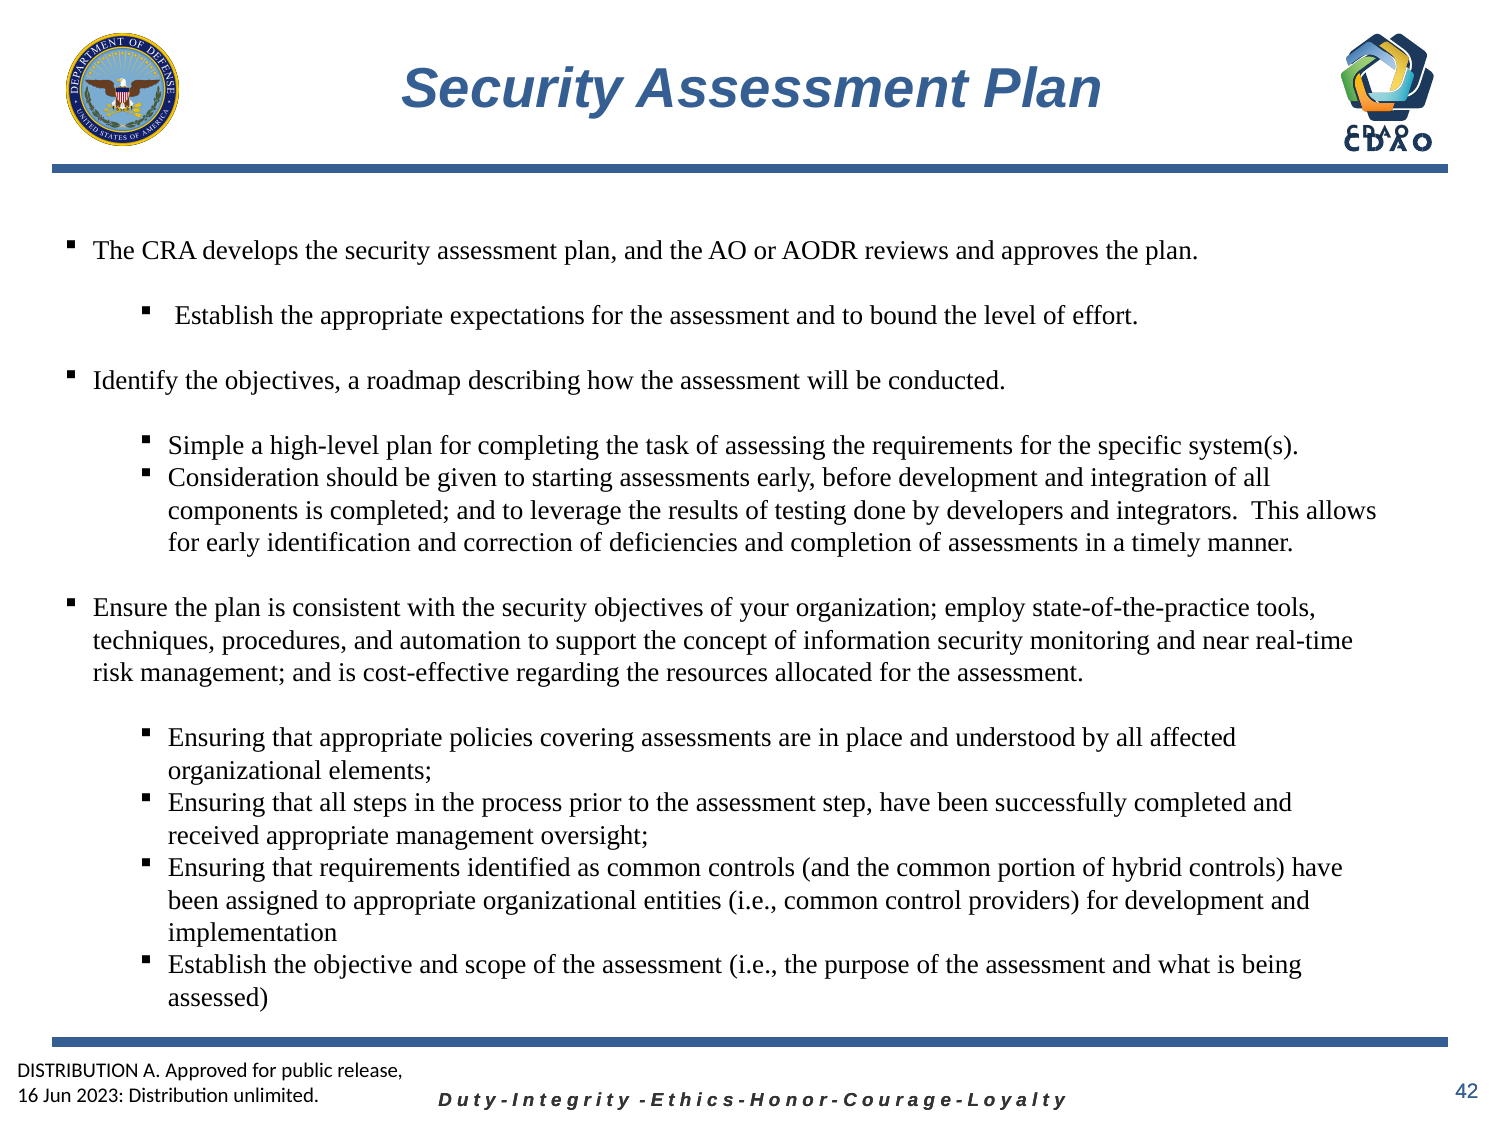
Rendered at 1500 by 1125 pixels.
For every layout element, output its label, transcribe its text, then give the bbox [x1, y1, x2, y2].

title Security Assessment Plan [202, 46, 1301, 133]
text_box The CRA develops the security assessment plan, and the AO or AODR reviews and approves the plan. Establish the appropriate expectations for the assessment and to bound the level of effort. Identify the objectives, a roadmap describing how the assessment will be conducted. Simple a high-level plan for completing the task of assessing the requirements for the specific system(s). Consideration should be given to starting assessments early, before development and integration of all components is completed; and to leverage the results of testing done by developers and integrators. This allows for early identification and correction of deficiencies and completion of assessments in a timely manner. Ensure the plan is consistent with the security objectives of your organization; employ state-of-the-practice tools, techniques, procedures, and automation to support the concept of information security monitoring and near real-time risk management; and is cost-effective regarding the resources allocated for the assessment. Ensuring that appropriate policies covering assessments are in place and understood by all affected organizational elements; Ensuring that all steps in the process prior to the assessment step, have been successfully completed and received appropriate management oversight; Ensuring that requirements identified as common controls (and the common portion of hybrid controls) have been assigned to appropriate organizational entities (i.e., common control providers) for development and implementation Establish the objective and scope of the assessment (i.e., the purpose of the assessment and what is being assessed) [50, 224, 1404, 1050]
picture [1321, 33, 1434, 146]
picture [66, 33, 179, 146]
